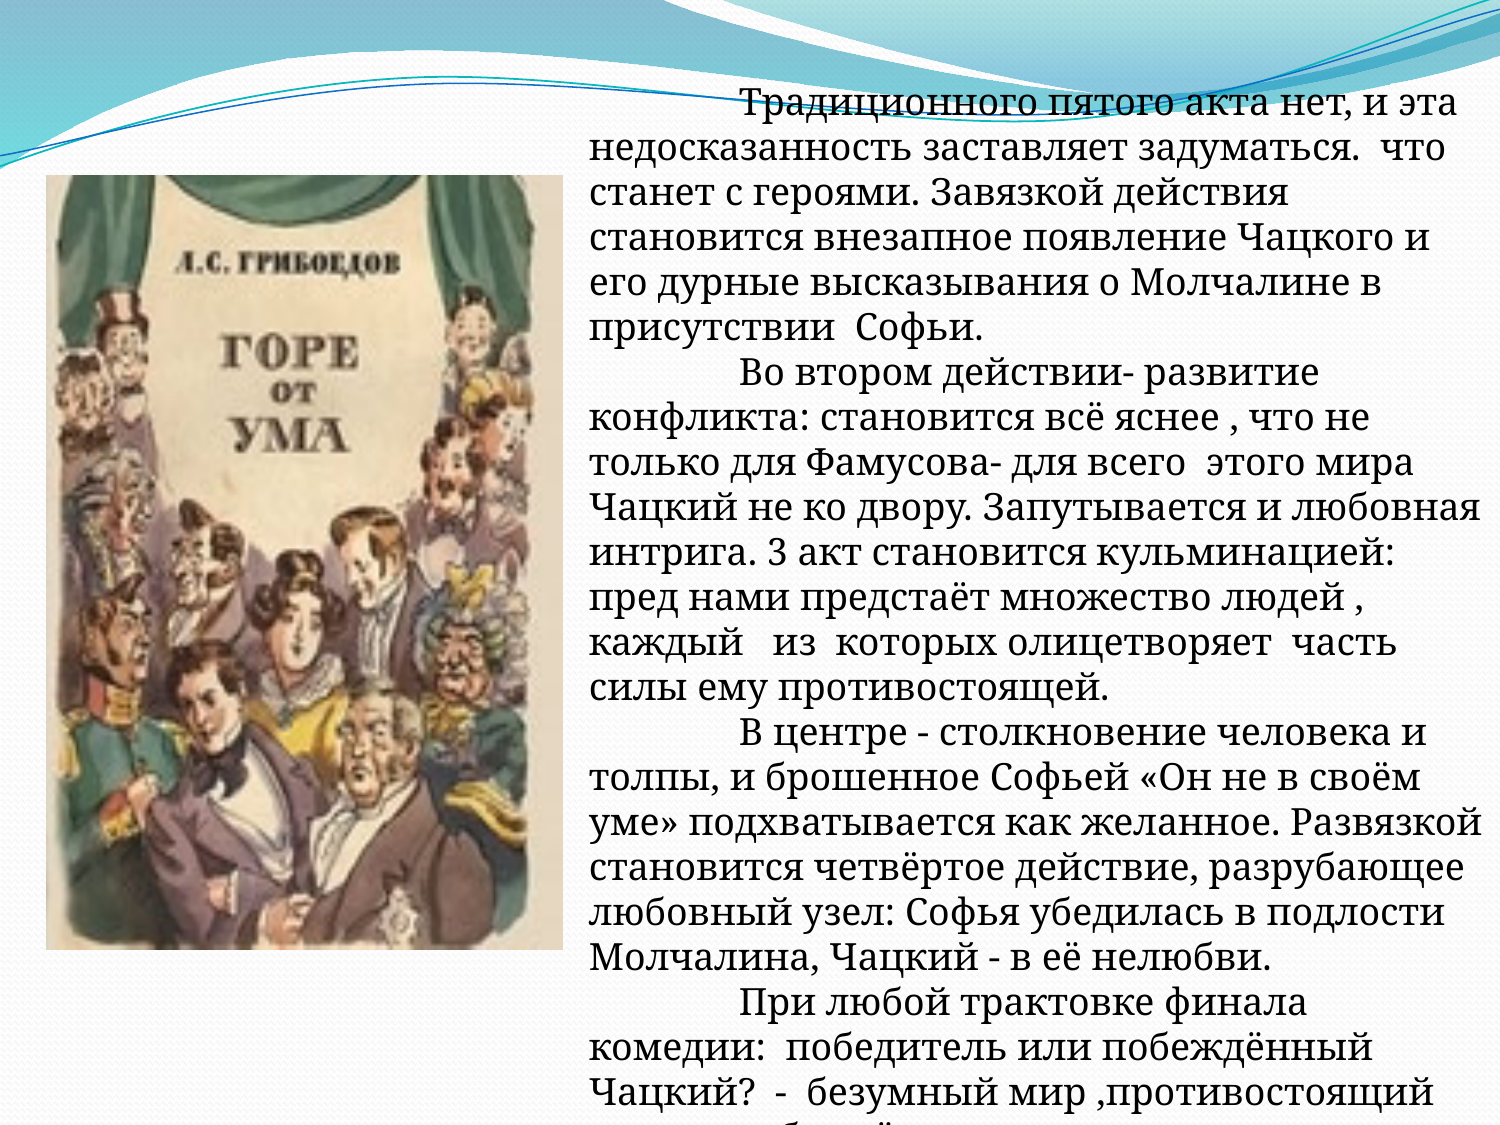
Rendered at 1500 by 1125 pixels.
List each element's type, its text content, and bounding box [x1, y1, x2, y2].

text_box Традиционного пятого акта нет, и эта недосказанность заставляет задуматься. что станет с героями. Завязкой действия становится внезапное появление Чацкого и его дурные высказывания о Молчалине в присутствии Софьи. Во втором действии- развитие конфликта: становится всё яснее , что не только для Фамусова- для всего этого мира Чацкий не ко двору. Запутывается и любовная интрига. 3 акт становится кульминацией: пред нами предстаёт множество людей , каждый из которых олицетворяет часть силы ему противостоящей. В центре - столкновение человека и толпы, и брошенное Софьей «Он не в своём уме» подхватывается как желанное. Развязкой становится четвёртое действие, разрубающее любовный узел: Софья убедилась в подлости Молчалина, Чацкий - в её нелюбви. При любой трактовке финала комедии: победитель или побеждённый Чацкий? - безумный мир ,противостоящий герою, побеждён. [574, 70, 1500, 1125]
picture [46, 175, 563, 950]
